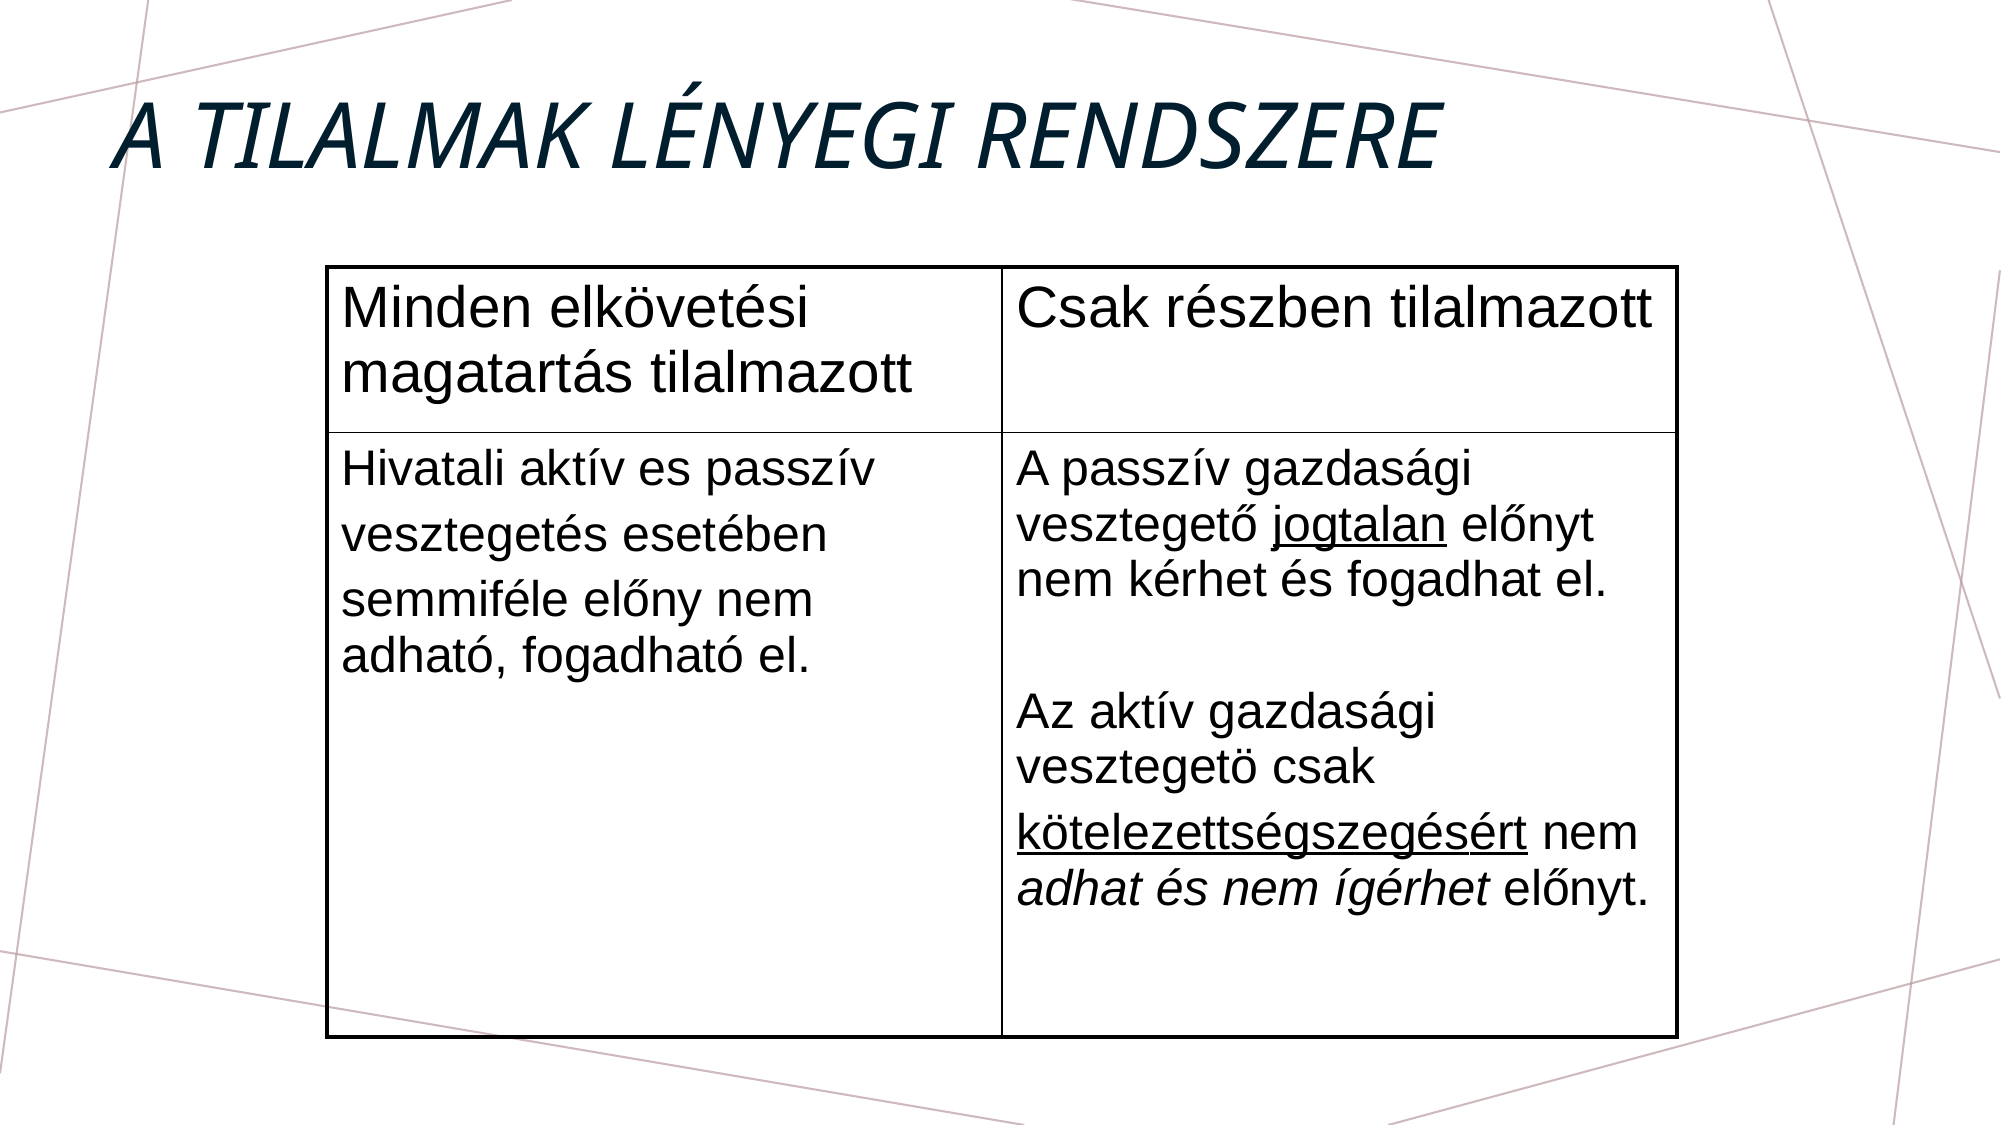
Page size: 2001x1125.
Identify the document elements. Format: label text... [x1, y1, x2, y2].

table_header Minden elkövetési magatartás tilalmazott [329, 269, 1001, 432]
table_cell Hivatali aktív es passzív vesztegetés esetében semmiféle előny nem adható, fogadható el. [329, 433, 1001, 1035]
table_cell A passzív gazdasági vesztegető jogtalan előnyt nem kérhet és fogadhat el. Az aktív gazdasági vesztegetö csak kötelezettségszegésért nem adhat és nem ígérhet előnyt. [1003, 433, 1675, 1035]
table_header Csak részben tilalmazott [1003, 269, 1675, 432]
title A tilalmak lényegi rendszere [99, 45, 1900, 233]
